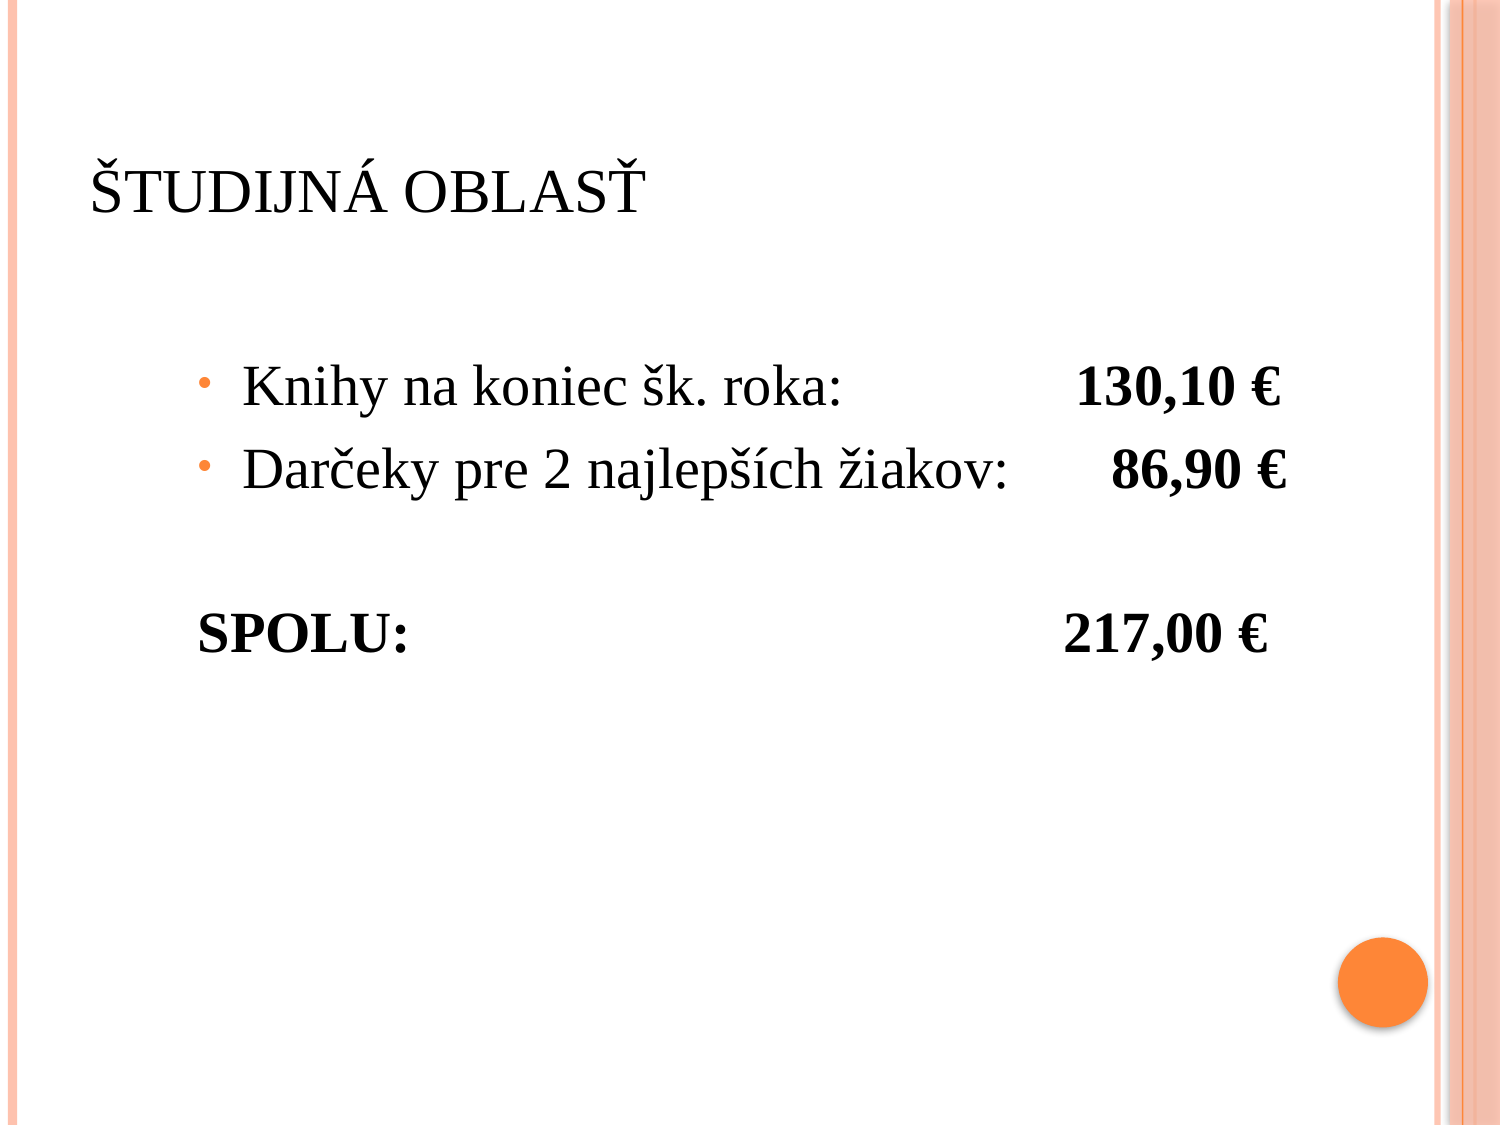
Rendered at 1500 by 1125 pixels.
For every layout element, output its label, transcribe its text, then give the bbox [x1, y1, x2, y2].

list Knihy na koniec šk. roka: 130,10 € Darčeky pre 2 najlepších žiakov: 86,90 € SPOLU: 217,00 € [183, 257, 1329, 939]
title Študijná oblasť [75, 45, 1300, 233]
